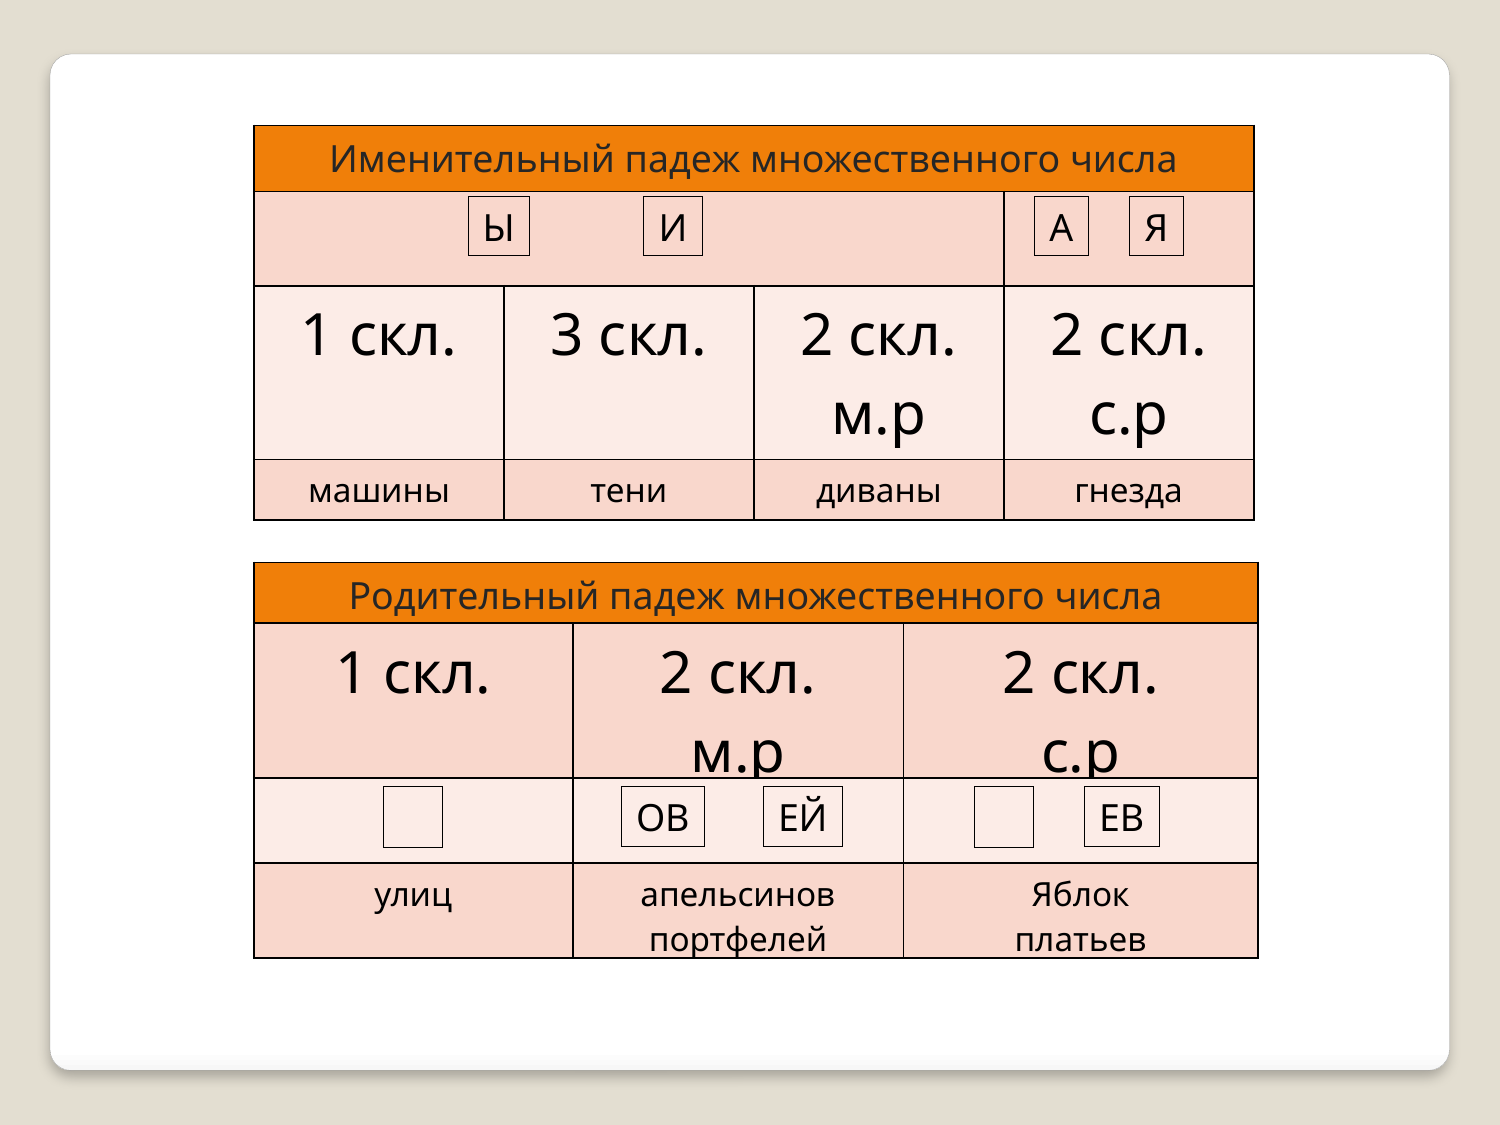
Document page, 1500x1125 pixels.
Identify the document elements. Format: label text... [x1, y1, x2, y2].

table_cell апельсинов портфелей [574, 864, 903, 957]
table_cell 2 скл. с.р [904, 624, 1257, 777]
table_cell тени [505, 460, 753, 519]
table_header Именительный падеж множественного числа [255, 126, 1253, 191]
text_box А [1034, 196, 1089, 256]
text_box [383, 786, 443, 848]
table_cell улиц [255, 864, 572, 957]
text_box ЕВ [1084, 786, 1160, 847]
table_cell гнезда [1005, 460, 1253, 519]
table_cell 2 скл. м.р [574, 624, 903, 777]
table_cell 2 скл. с.р [1005, 287, 1253, 459]
table_cell Яблок платьев [904, 864, 1257, 957]
text_box ЕЙ [763, 786, 843, 847]
table_cell диваны [755, 460, 1003, 519]
table_cell 3 скл. [505, 287, 753, 459]
table_cell [904, 779, 1257, 862]
table_cell [574, 779, 903, 862]
text_box Я [1129, 196, 1184, 256]
table_header Родительный падеж множественного числа [255, 563, 1257, 622]
table_cell [255, 192, 1003, 285]
table_cell машины [255, 460, 503, 519]
table_cell 1 скл. [255, 624, 572, 777]
text_box И [643, 196, 703, 256]
table_cell [1005, 192, 1253, 285]
table_cell 2 скл. м.р [755, 287, 1003, 459]
text_box Ы [468, 196, 530, 256]
table_cell 1 скл. [255, 287, 503, 459]
table_cell [255, 779, 572, 862]
text_box [974, 786, 1034, 848]
text_box ОВ [621, 786, 705, 847]
